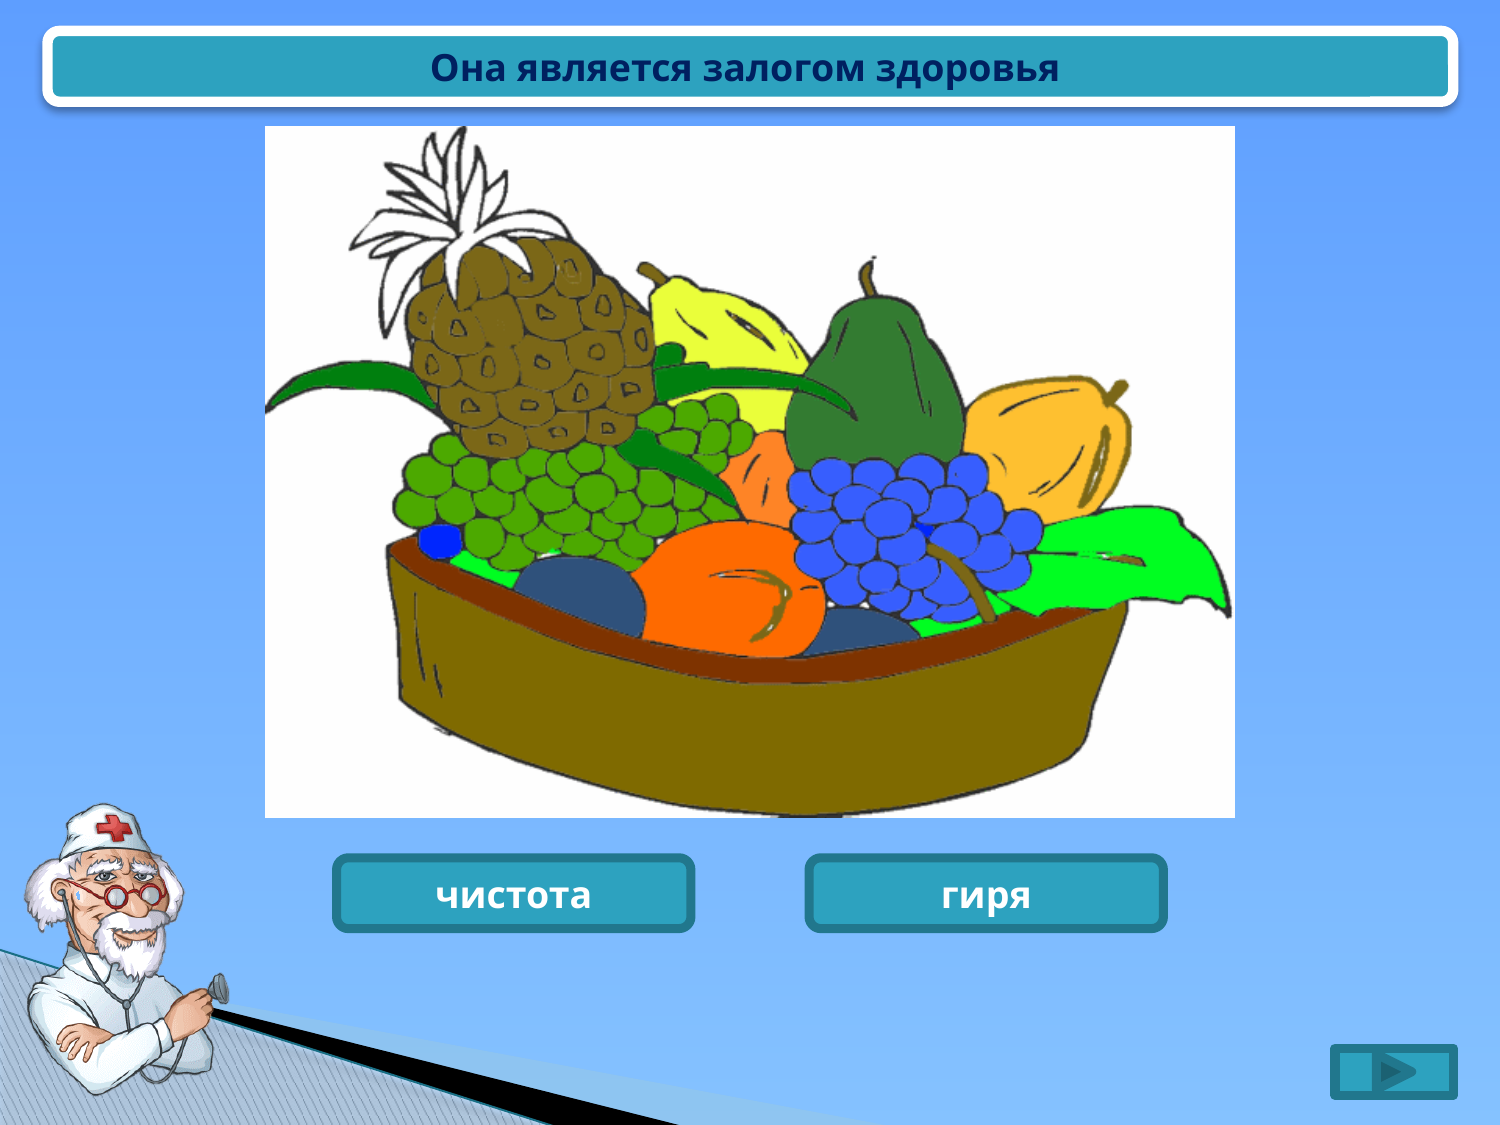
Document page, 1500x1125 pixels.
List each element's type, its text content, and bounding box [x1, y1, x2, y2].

text_box Она является залогом здоровья [42, 25, 1459, 107]
text_box [1330, 1044, 1458, 1100]
picture [17, 793, 236, 1103]
text_box чистота [332, 853, 696, 934]
text_box гиря [804, 853, 1168, 934]
picture [265, 125, 1235, 818]
